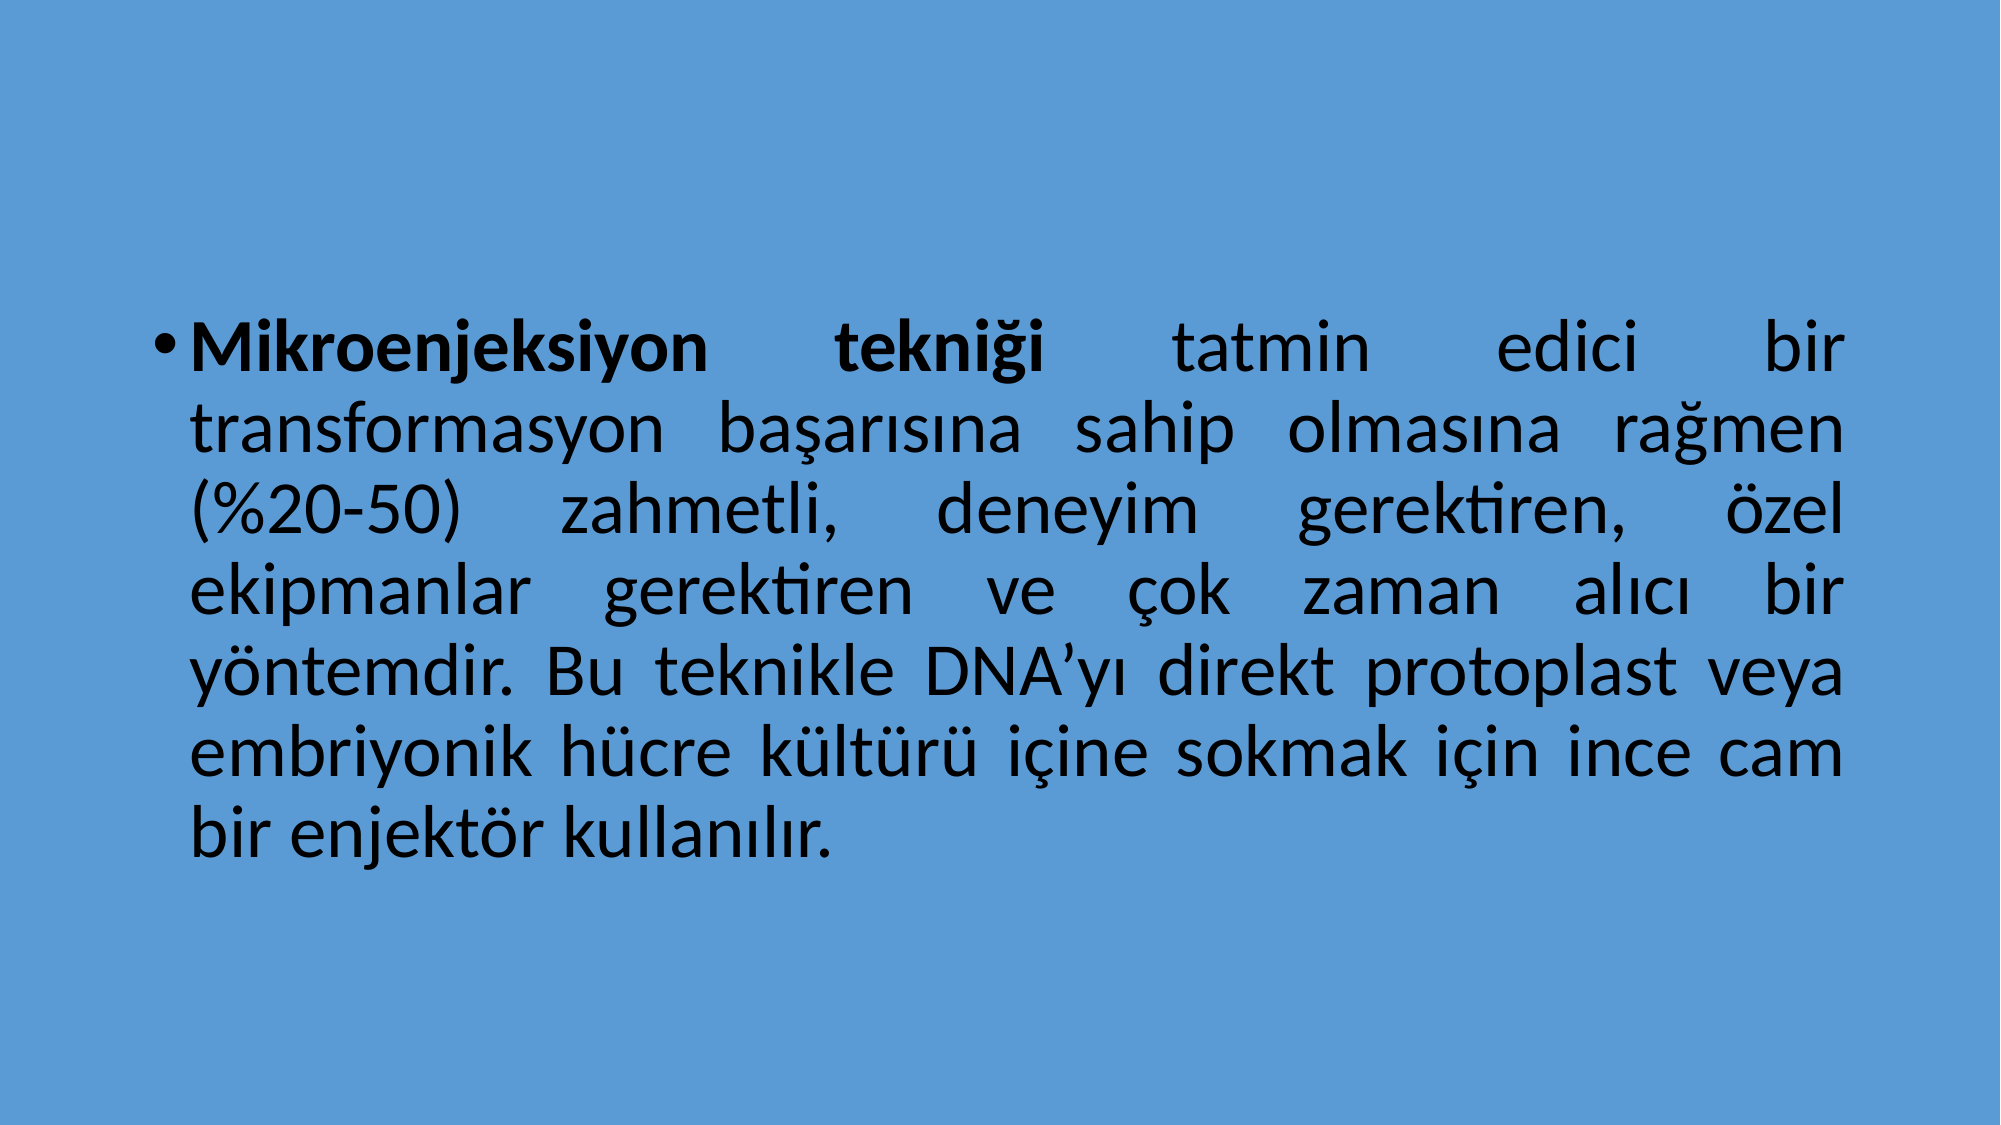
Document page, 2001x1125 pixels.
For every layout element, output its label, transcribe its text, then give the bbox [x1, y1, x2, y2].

list Mikroenjeksiyon tekniği tatmin edici bir transformasyon başarısına sahip olmasına rağmen (%20-50) zahmetli, deneyim gerektiren, özel ekipmanlar gerektiren ve çok zaman alıcı bir yöntemdir. Bu teknikle DNA’yı direkt protoplast veya embriyonik hücre kültürü içine sokmak için ince cam bir enjektör kullanılır. [137, 299, 1863, 1014]
